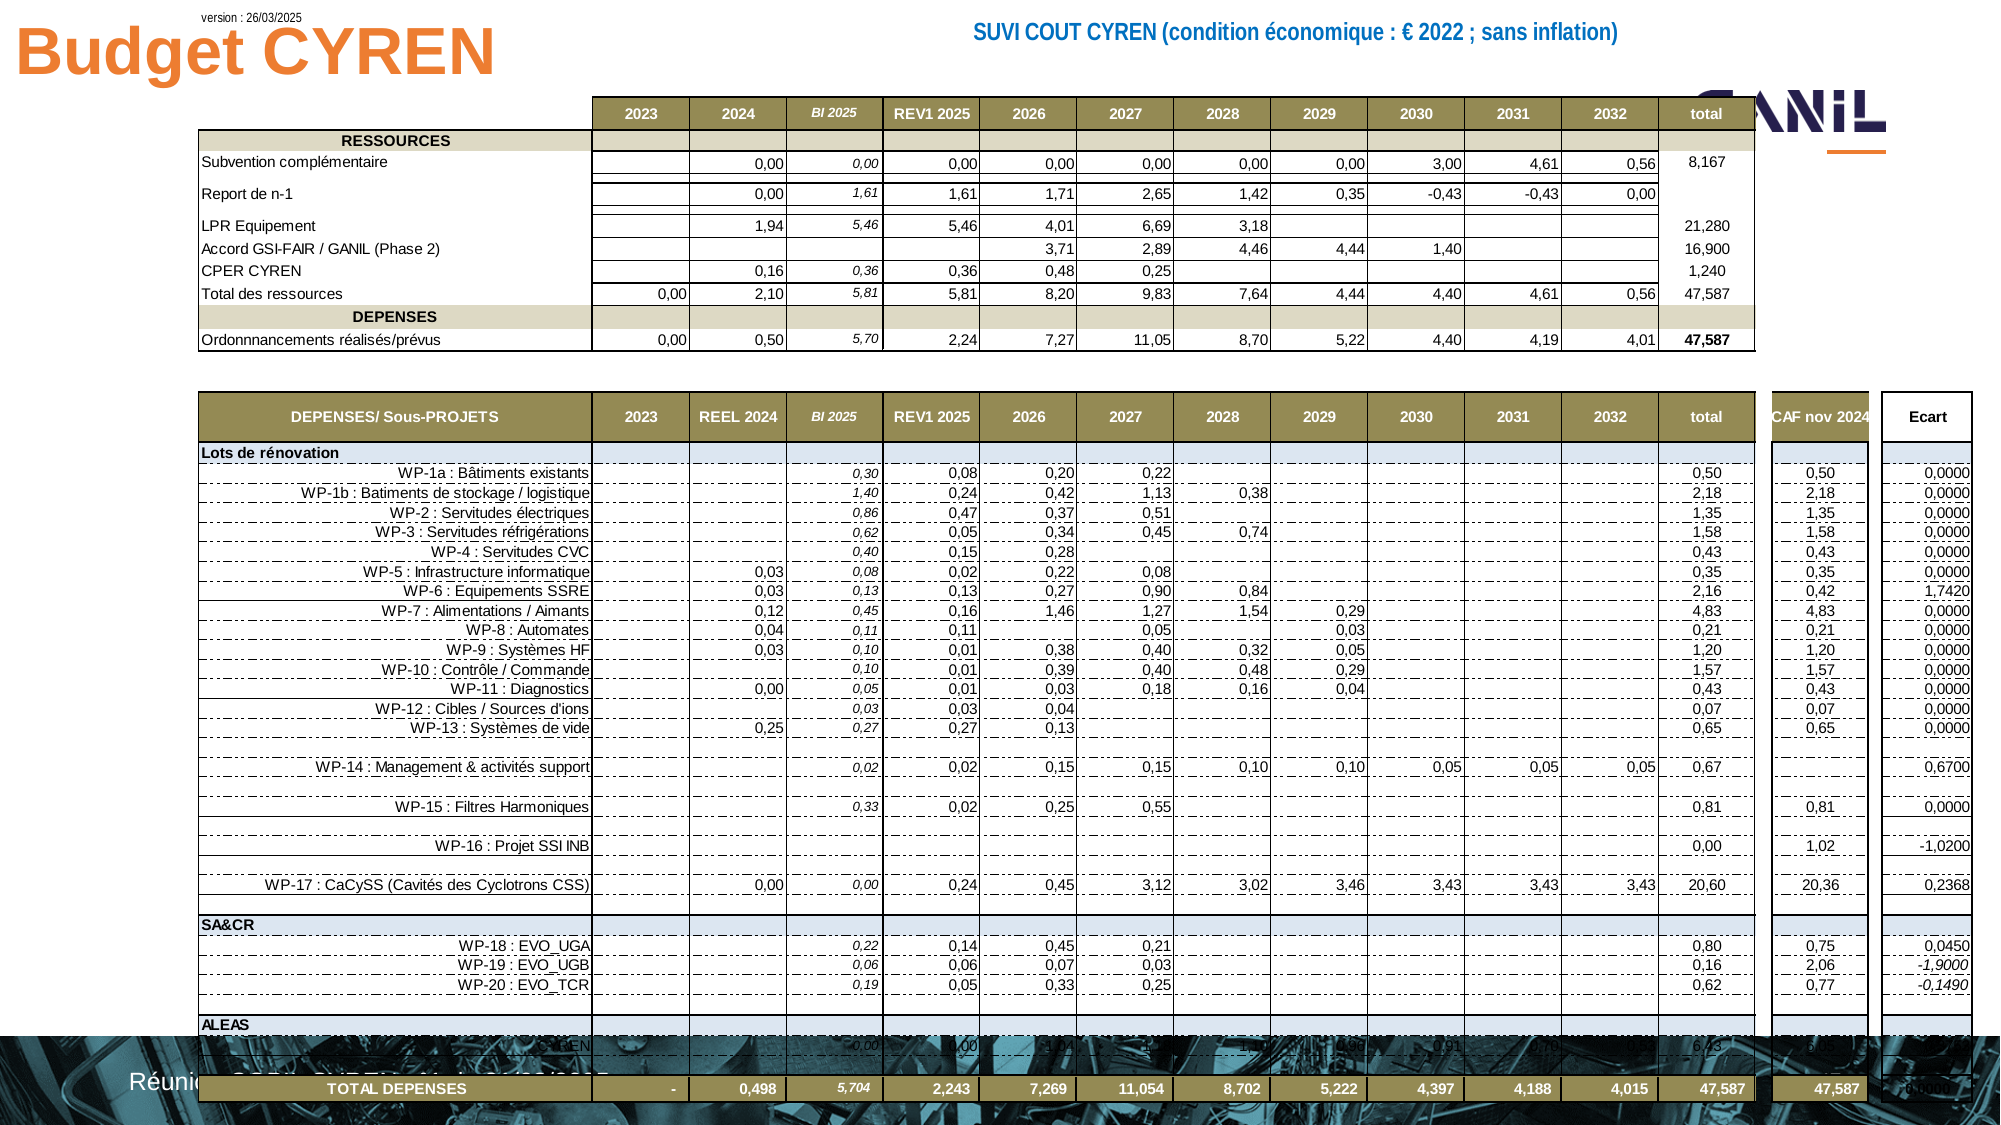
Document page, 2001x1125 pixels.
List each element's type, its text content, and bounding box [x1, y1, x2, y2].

footer Réunion COPIL CYREN n°1 du 31/03/2025 [114, 1036, 198, 1125]
title Budget CYREN [0, 0, 198, 147]
picture [198, 0, 2000, 1125]
picture [0, 1036, 114, 1125]
